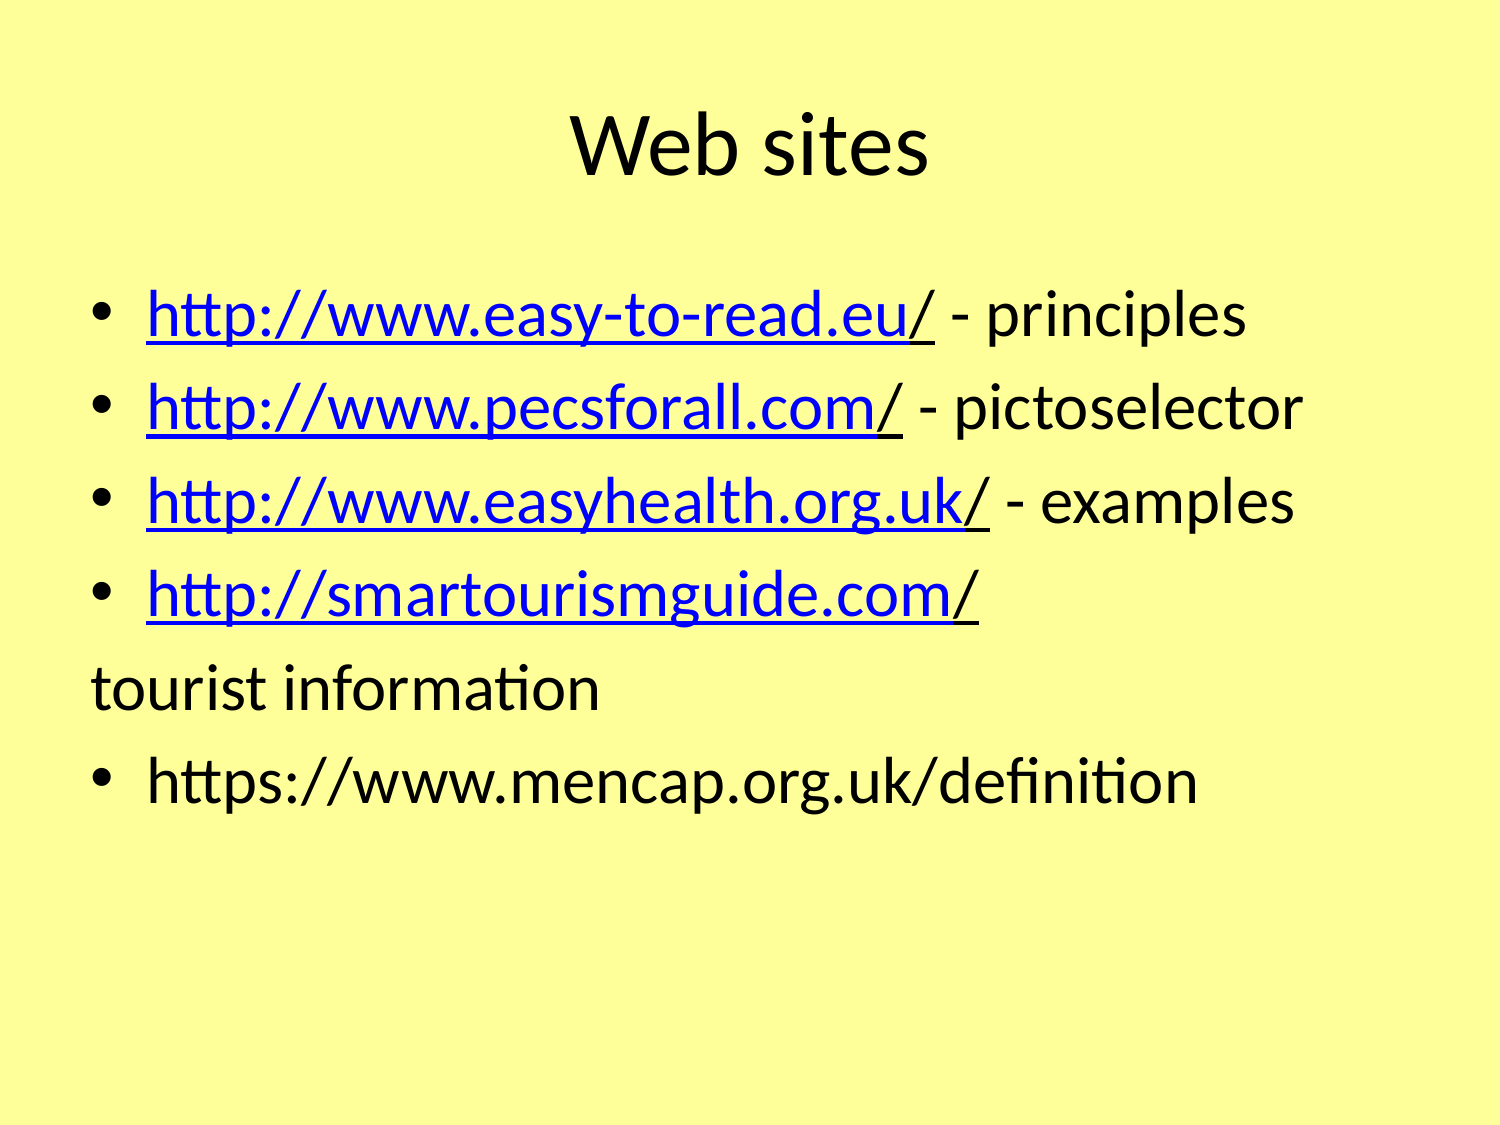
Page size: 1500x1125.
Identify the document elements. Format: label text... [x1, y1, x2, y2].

list http://www.easy-to-read.eu/ - principles http://www.pecsforall.com/ - pictoselector http://www.easyhealth.org.uk/ - examples http://smartourismguide.com/ tourist information https://www.mencap.org.uk/definition [75, 262, 1425, 1005]
title Web sites [75, 45, 1425, 233]
